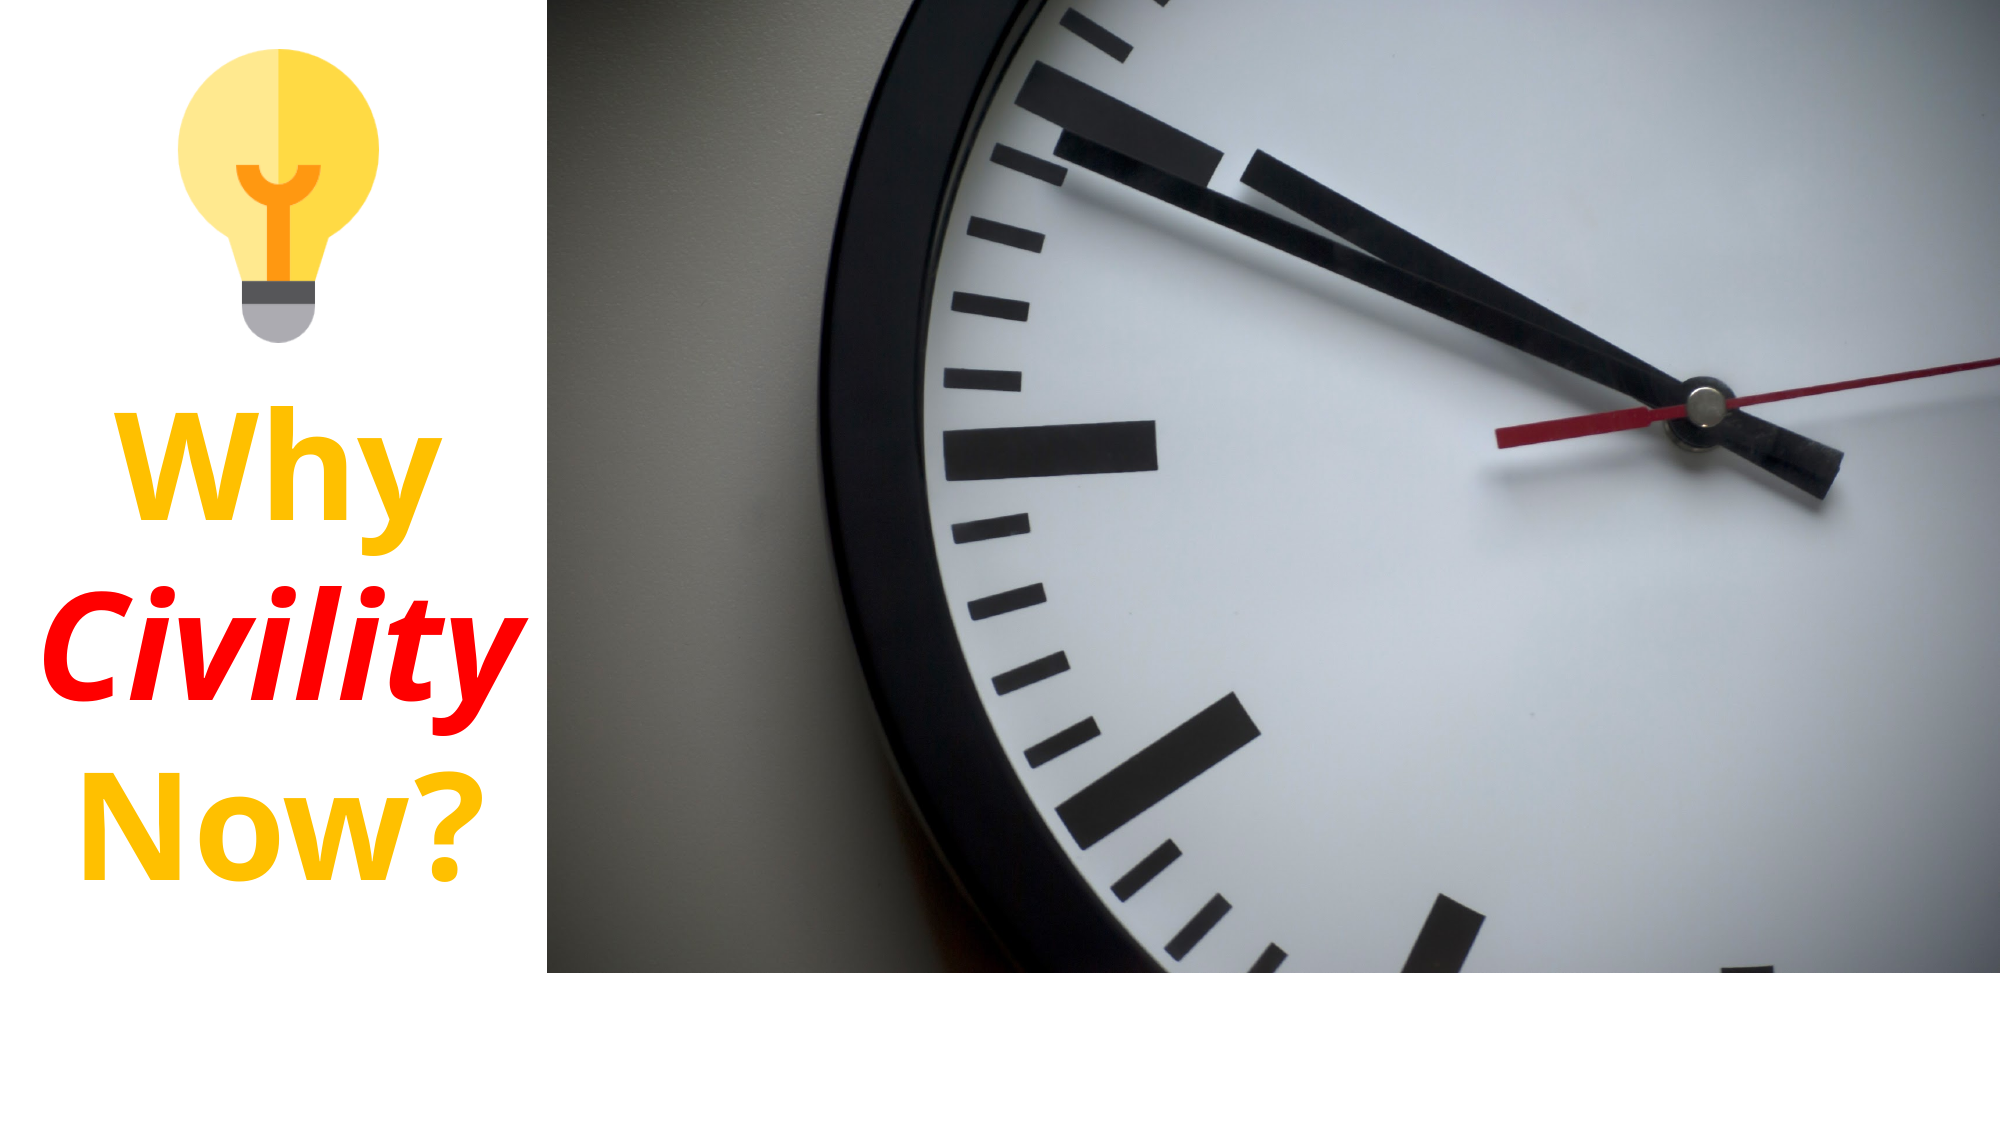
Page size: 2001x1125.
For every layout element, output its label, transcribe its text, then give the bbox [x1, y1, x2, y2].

text_box Why Civility Now? [17, 363, 541, 952]
picture [132, 49, 426, 343]
picture [546, 0, 2000, 973]
